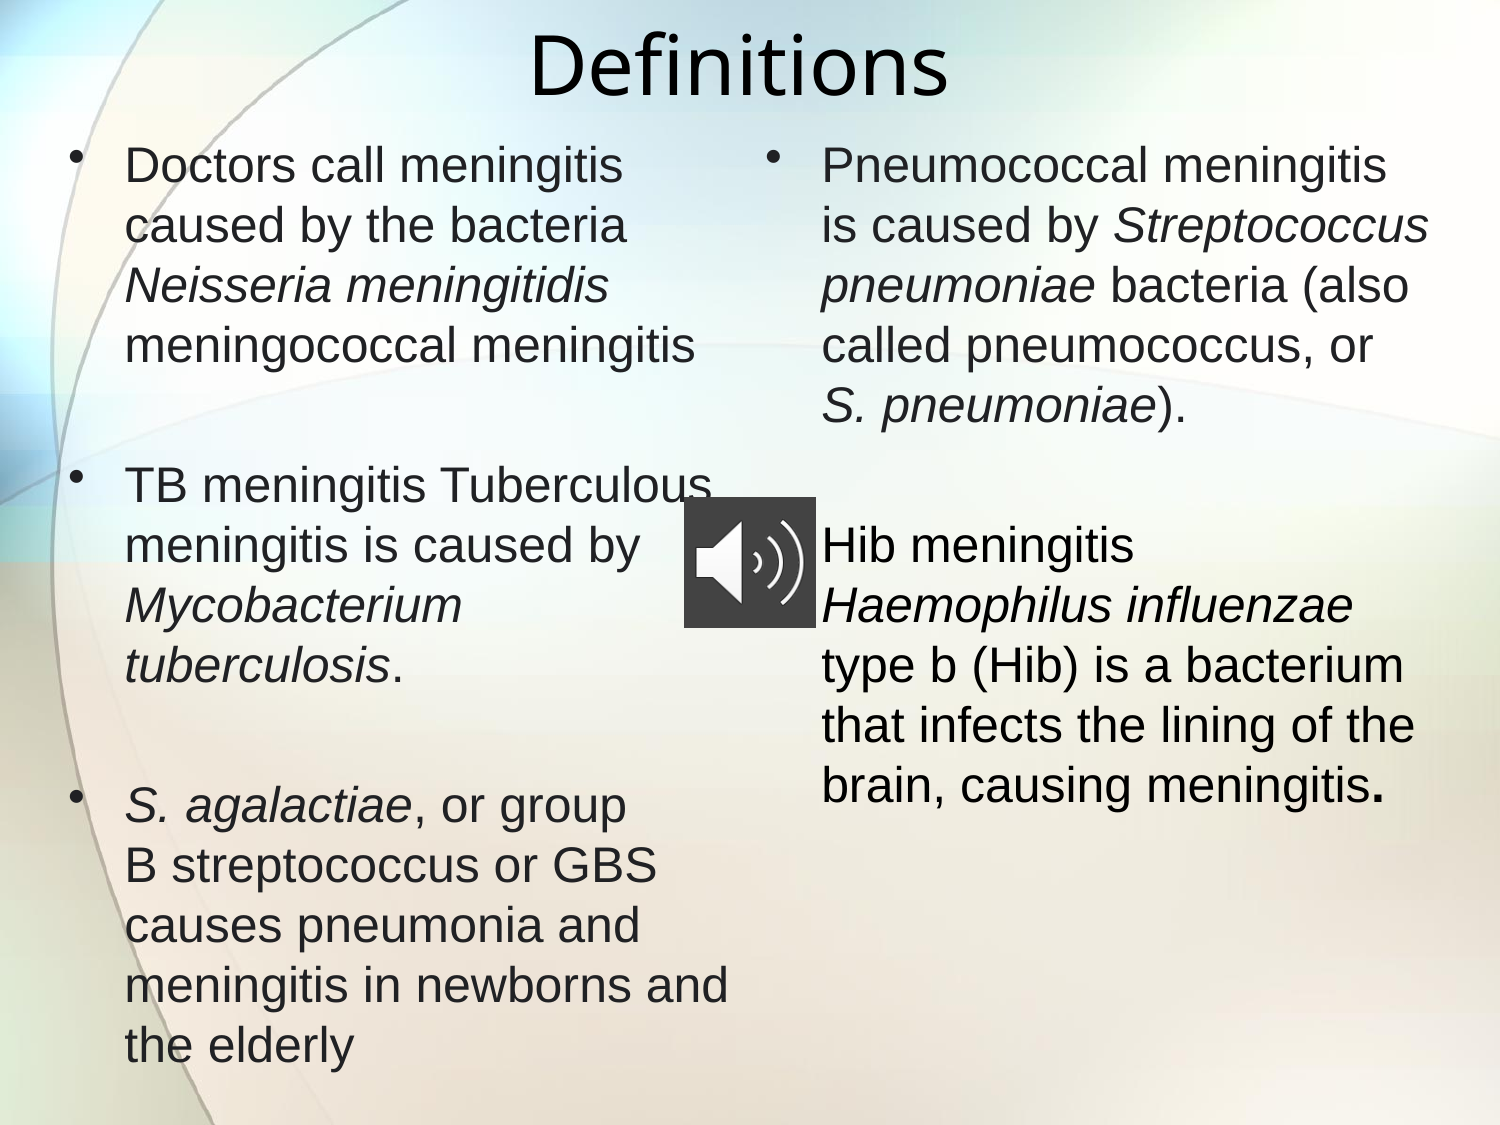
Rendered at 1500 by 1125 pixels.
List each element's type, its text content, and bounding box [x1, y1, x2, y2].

list Doctors call meningitis caused by the bacteria Neisseria meningitidis meningococcal meningitis TB meningitis Tuberculous meningitis is caused by Mycobacterium tuberculosis. S. agalactiae, or group B streptococcus or GBS causes pneumonia and meningitis in newborns and the elderly [53, 125, 750, 1063]
picture [0, 125, 1500, 1125]
list Pneumococcal meningitis is caused by Streptococcus pneumoniae bacteria (also called pneumococcus, or S. pneumoniae). Hib meningitis Haemophilus influenzae type b (Hib) is a bacterium that infects the lining of the brain, causing meningitis. [750, 125, 1447, 1063]
title Definitions [0, 0, 1500, 125]
picture [683, 495, 817, 630]
